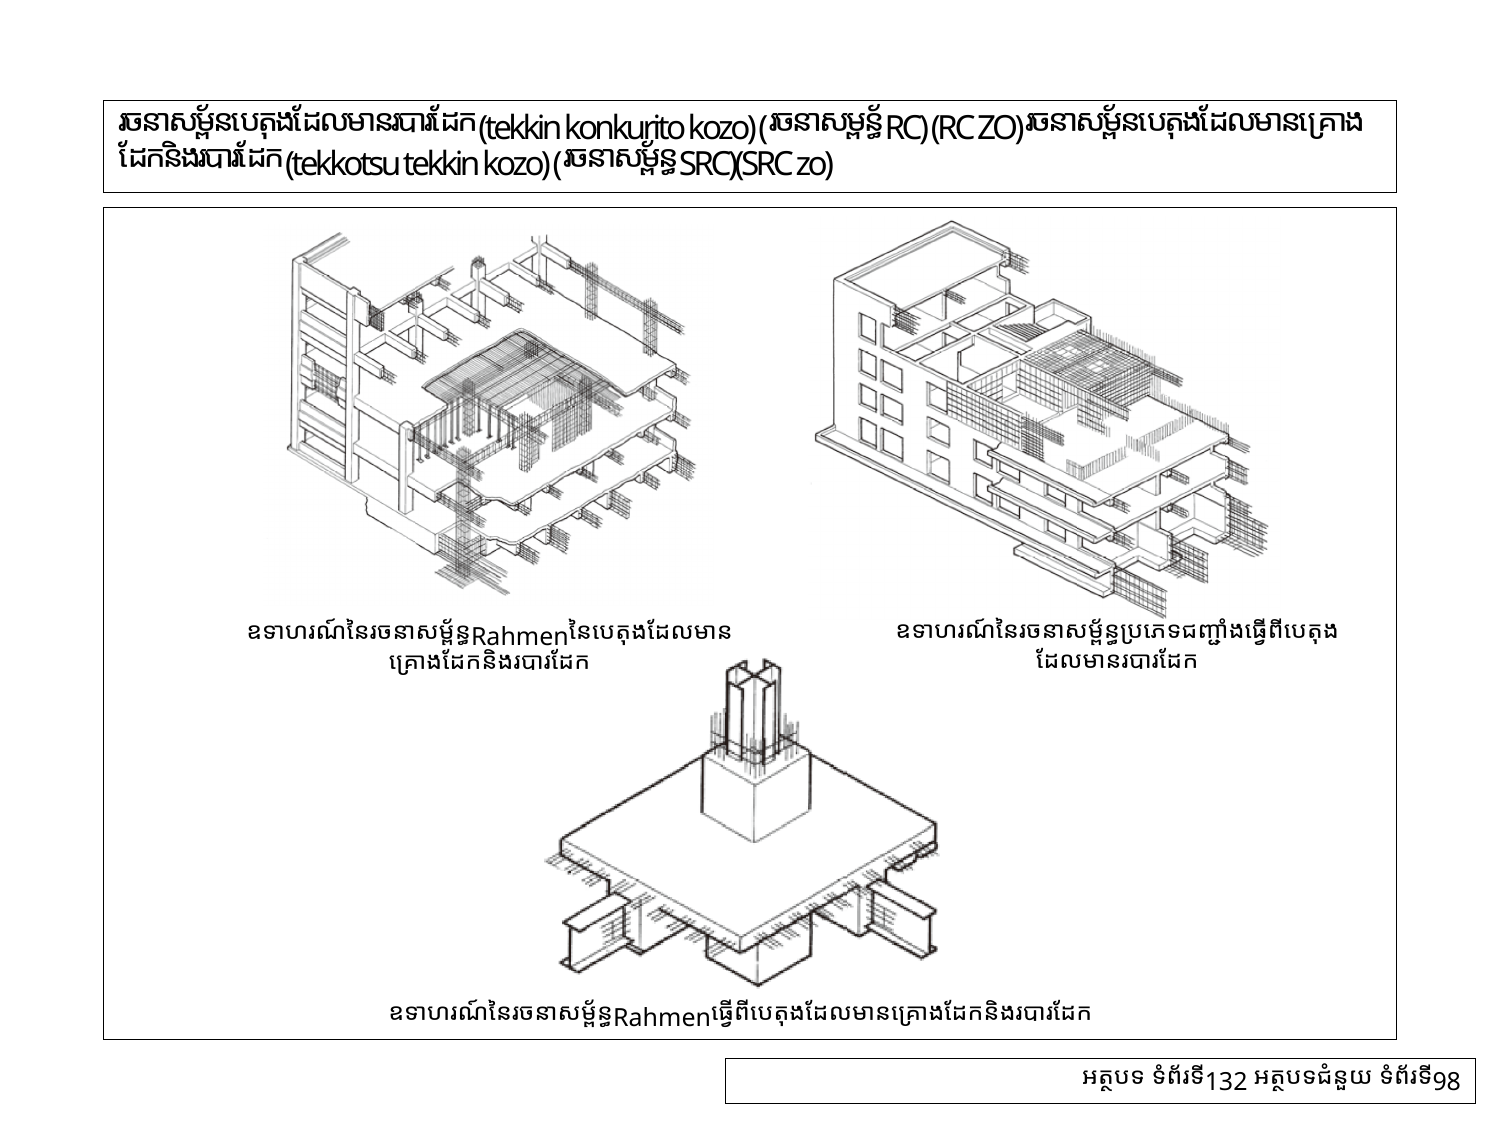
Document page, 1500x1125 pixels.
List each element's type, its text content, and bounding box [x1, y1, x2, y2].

text_box [103, 207, 1397, 1040]
title រចនាសម្ព័នបេតុងដែលមានរបារដែក(tekkin konkurito kozo) (រចនាសម្ពន្ធ័RC) (RC ZO)រចនាសម្ព័នបេតុងដែលមានគ្រោងដែកនិងរបារដែក(tekkotsu tekkin kozo) (រចនាសម្ព័ន្ធSRC)(SRC zo) [103, 100, 1397, 193]
text_box អត្ថបទ ទំព័រទី132 អត្ថបទជំនួយ ទំព័រទី98 [725, 1058, 1476, 1104]
picture [808, 216, 1281, 620]
picture [519, 646, 966, 995]
picture [263, 224, 714, 606]
text_box ឧទាហរណ៍នៃរចនាសម្ព័ន្ធប្រភេទជញ្ជាំងធ្វើពីបេតុងដែលមានរបារដែក [859, 612, 1376, 687]
text_box ឧទាហរណ៍នៃរចនាសម្ព័ន្ធRahmenធ្វើពីបេតុងដែលមានគ្រោងដែកនិងរបារដែក [278, 994, 1202, 1040]
